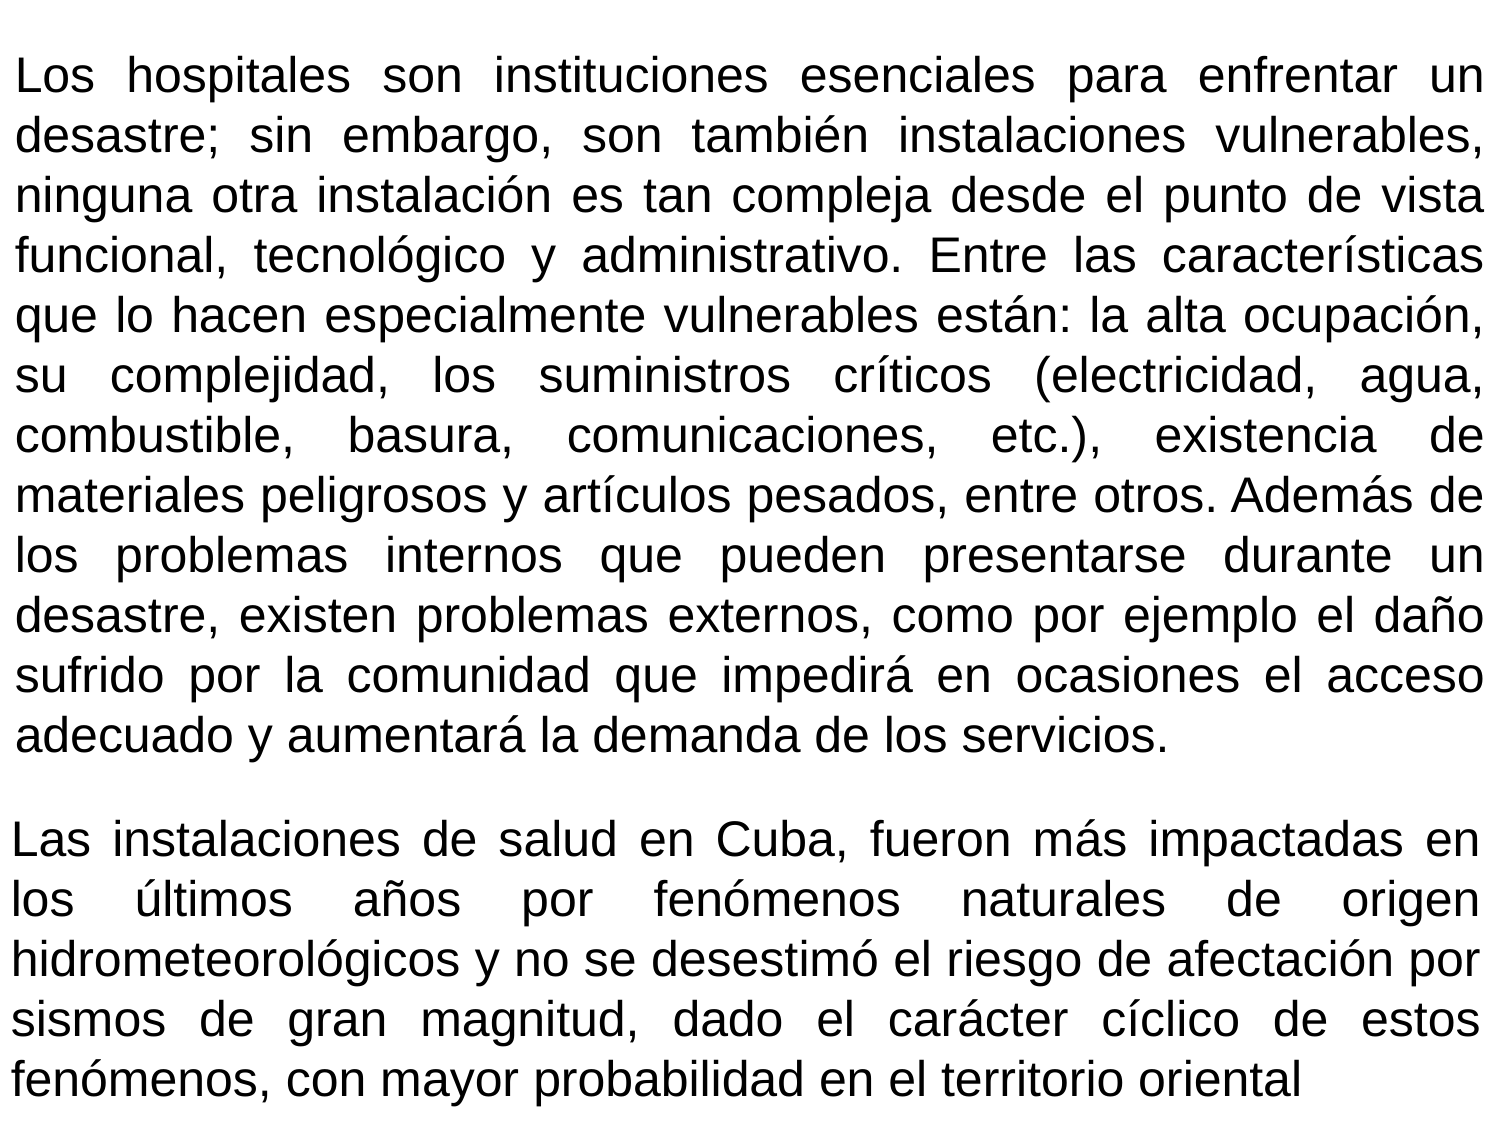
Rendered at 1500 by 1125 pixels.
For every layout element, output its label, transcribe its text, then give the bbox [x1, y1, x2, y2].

text_box Las instalaciones de salud en Cuba, fueron más impactadas en los últimos años por fenómenos naturales de origen hidrometeorológicos y no se desestimó el riesgo de afectación por sismos de gran magnitud, dado el carácter cíclico de estos fenómenos, con mayor probabilidad en el territorio oriental [0, 798, 1496, 1114]
text_box Los hospitales son instituciones esenciales para enfrentar un desastre; sin embargo, son también instalaciones vulnerables, ninguna otra instalación es tan compleja desde el punto de vista funcional, tecnológico y administrativo. Entre las características que lo hacen especialmente vulnerables están: la alta ocupación, su complejidad, los suministros críticos (electricidad, agua, combustible, basura, comunicaciones, etc.), existencia de materiales peligrosos y artículos pesados, entre otros. Además de los problemas internos que pueden presentarse durante un desastre, existen problemas externos, como por ejemplo el daño sufrido por la comunidad que impedirá en ocasiones el acceso adecuado y aumentará la demanda de los servicios. [0, 35, 1500, 770]
